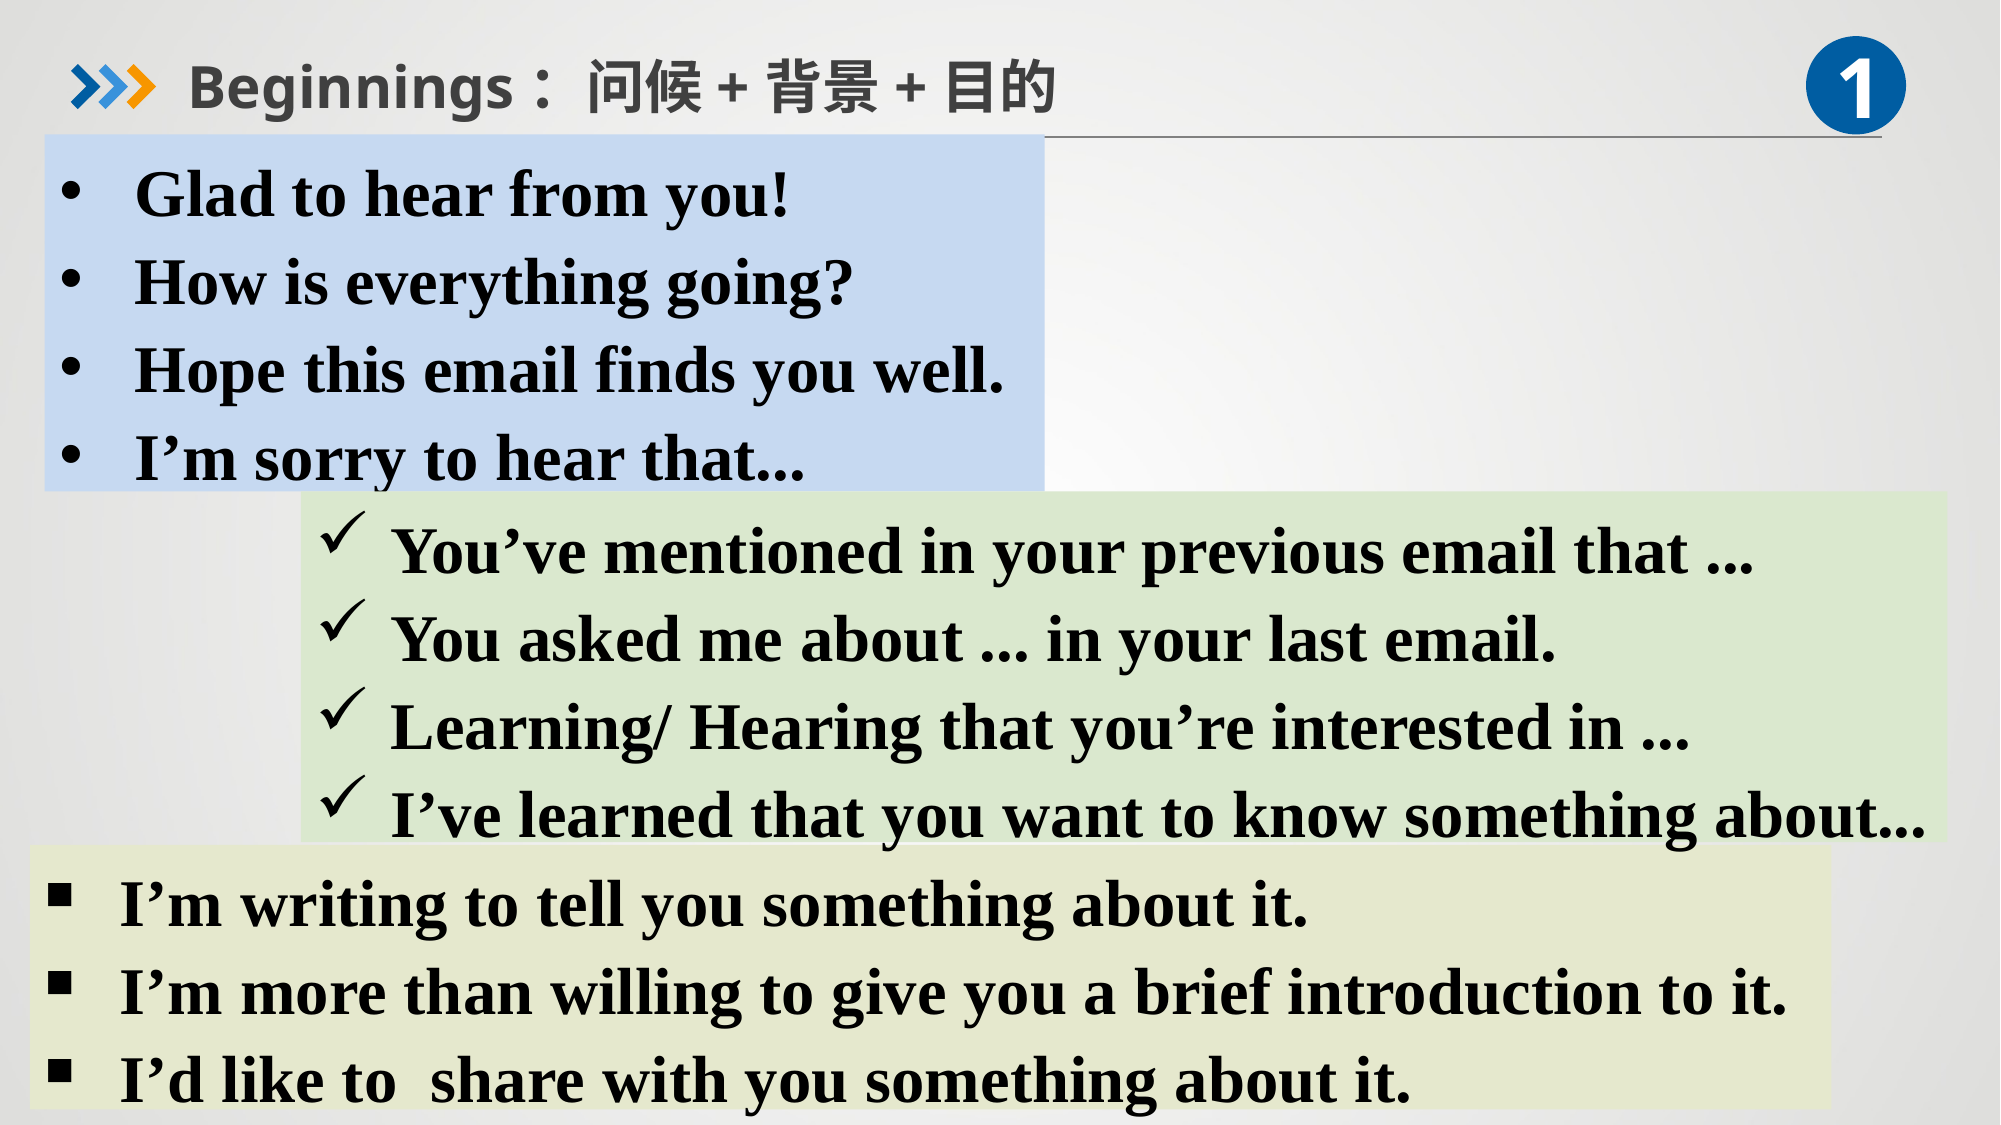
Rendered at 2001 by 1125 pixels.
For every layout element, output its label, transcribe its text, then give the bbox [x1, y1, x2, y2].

text_box I’m writing to tell you something about it. I’m more than willing to give you a brief introduction to it. I’d like to share with you something about it. [29, 844, 1832, 1110]
text_box Glad to hear from you! How is everything going? Hope this email finds you well. I’m sorry to hear that... [44, 134, 1045, 492]
text_box Beginnings：问候+背景+目的 [187, 43, 1225, 127]
text_box You’ve mentioned in your previous email that ... You asked me about ... in your last email. Learning/ Hearing that you’re interested in ... I’ve learned that you want to know something about... [300, 491, 1948, 843]
text_box 1 [1803, 34, 1909, 137]
picture [0, 0, 2000, 1125]
